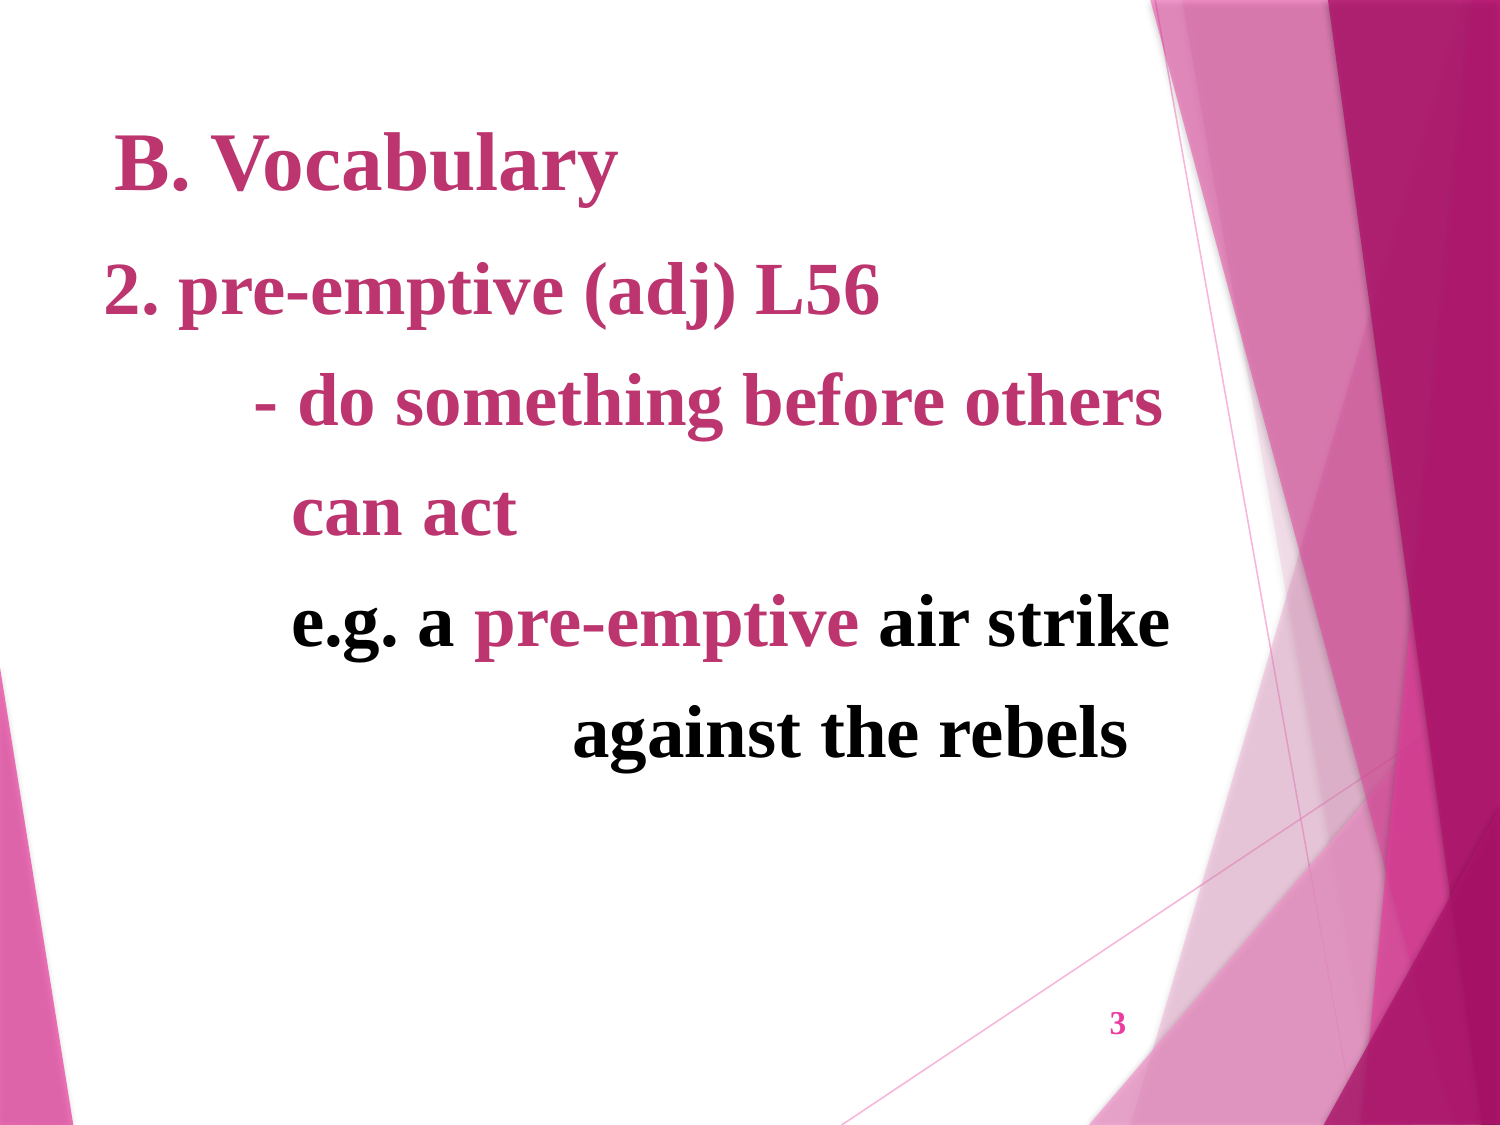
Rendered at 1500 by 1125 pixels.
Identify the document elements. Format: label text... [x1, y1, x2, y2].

list 2. pre-emptive (adj) L56 - do something before others can act e.g. a pre-emptive air strike against the rebels [88, 231, 1439, 1083]
title B. Vocabulary [99, 99, 1142, 231]
slide_number 3 [1057, 991, 1142, 1051]
